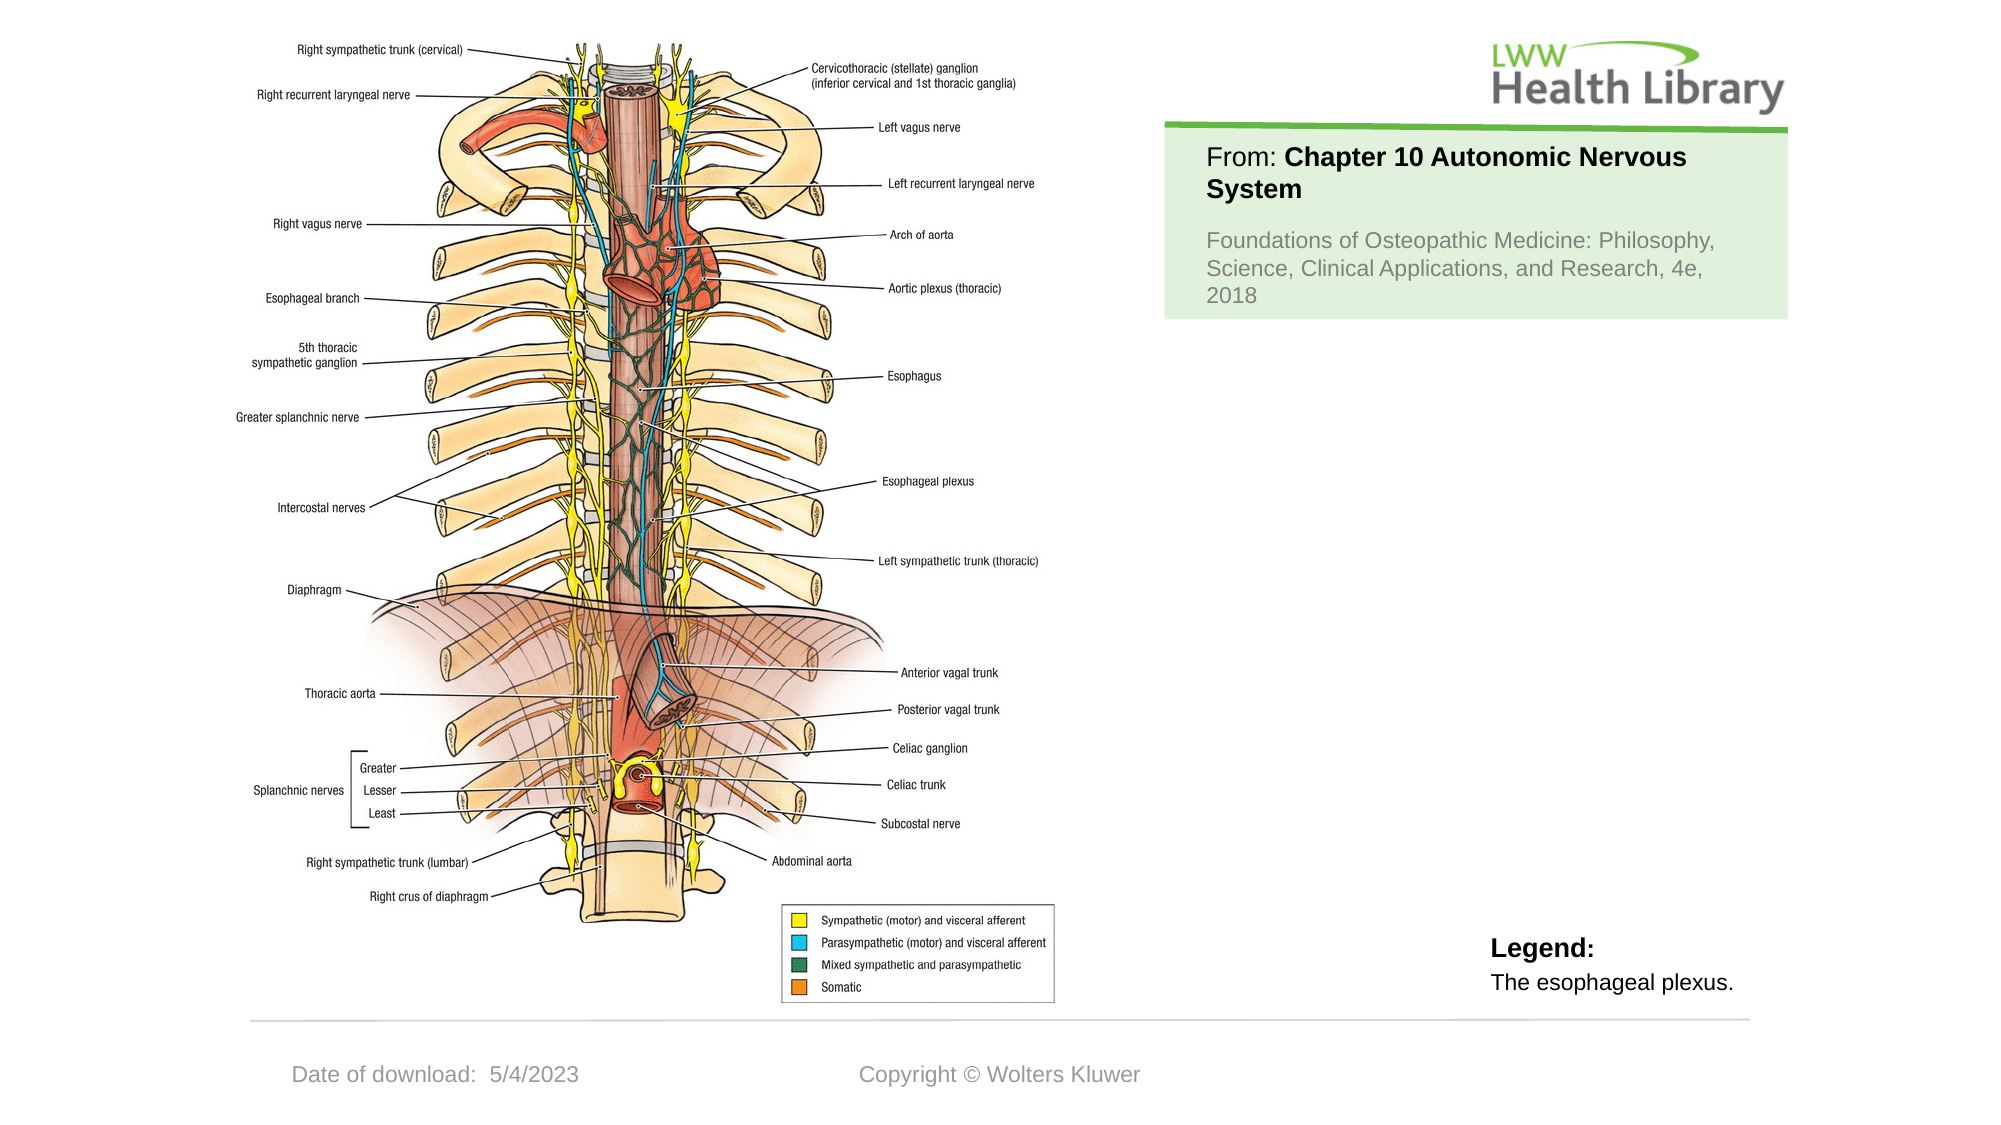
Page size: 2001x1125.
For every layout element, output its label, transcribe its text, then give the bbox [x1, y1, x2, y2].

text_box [1164, 124, 1789, 131]
text_box From: Chapter 10 Autonomic Nervous System [1164, 138, 1788, 225]
text_box Legend: [1448, 930, 1747, 969]
footer Copyright © Wolters Kluwer [737, 1030, 1263, 1125]
text_box Foundations of Osteopathic Medicine: Philosophy, Science, Clinical Applications, and Research, 4e, 2018 [1164, 225, 1788, 293]
text_box [1164, 293, 1788, 320]
picture [236, 33, 1055, 1003]
text_box The esophageal plexus. [1448, 967, 1756, 1076]
picture [1487, 41, 1789, 116]
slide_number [249, 1028, 667, 1125]
